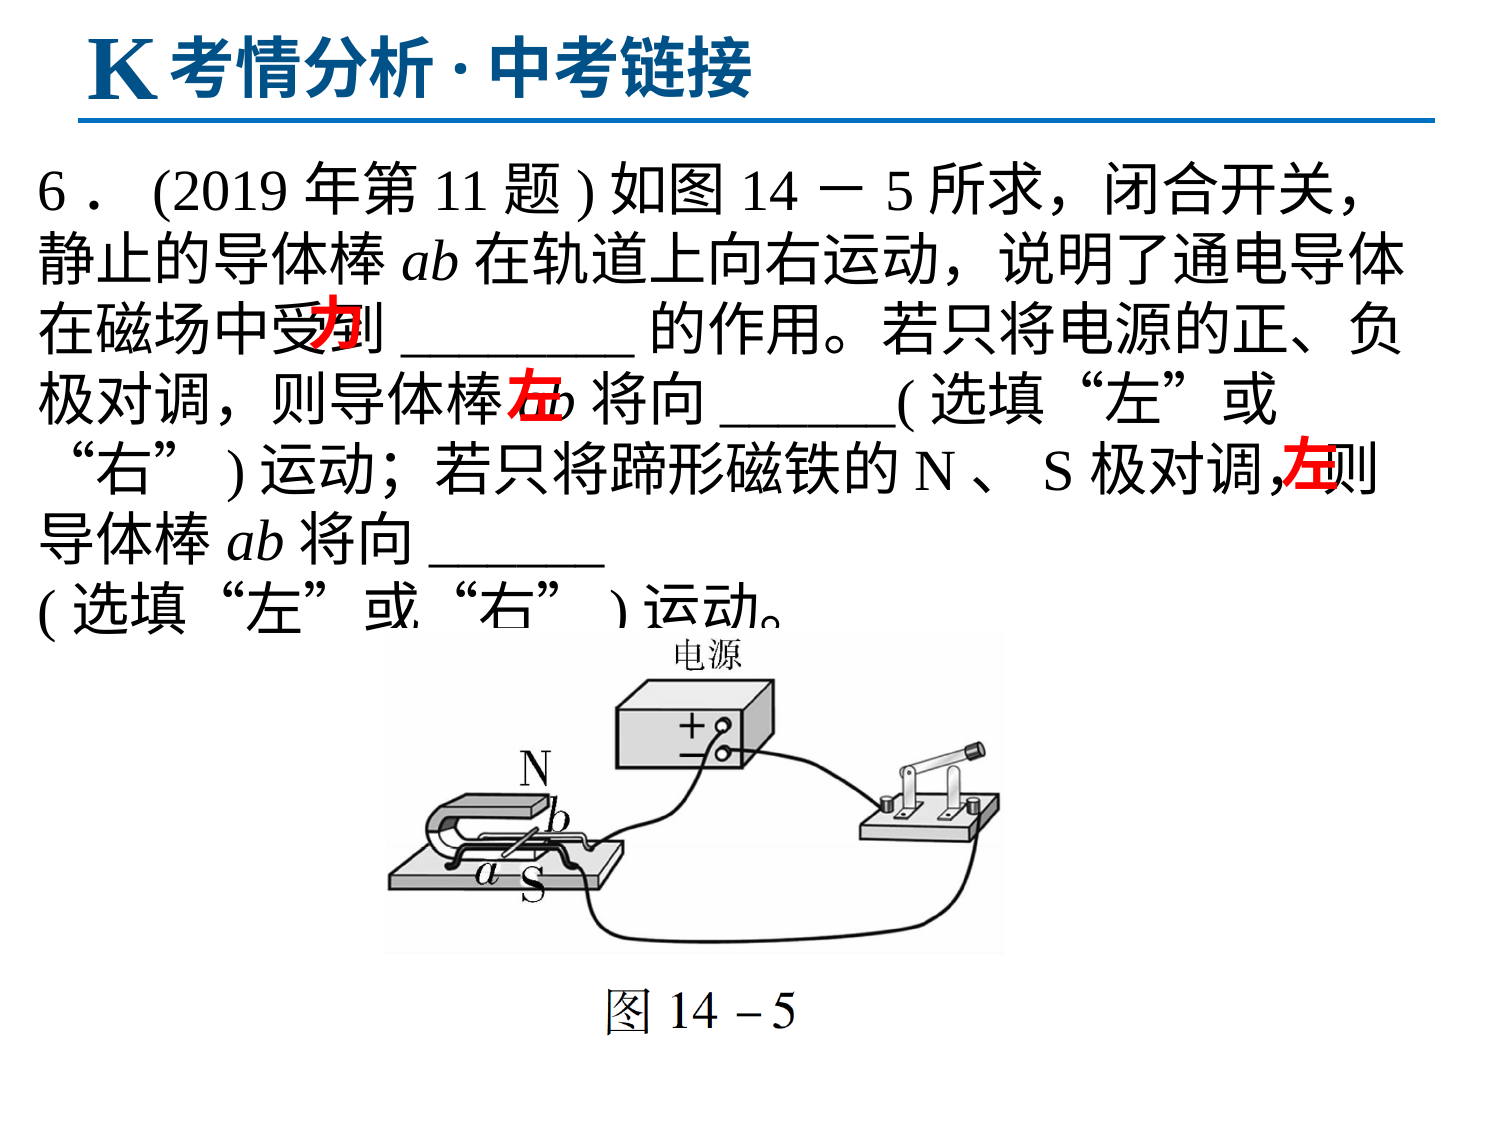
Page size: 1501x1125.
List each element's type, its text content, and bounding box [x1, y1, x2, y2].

picture [385, 628, 1004, 1041]
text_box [77, 0, 1436, 127]
text_box 力 [266, 278, 406, 364]
text_box 6．(2019年第11题)如图14－5所求，闭合开关，静止的导体棒ab在轨道上向右运动，说明了通电导体在磁场中受到________的作用。若只将电源的正、负极对调，则导体棒ab将向______(选填“左”或“右”)运动；若只将蹄形磁铁的N、S极对调，则导体棒ab将向______ (选填“左”或“右”)运动。 [37, 144, 1422, 650]
text_box 左 [1240, 419, 1380, 505]
text_box 左 [465, 351, 605, 437]
